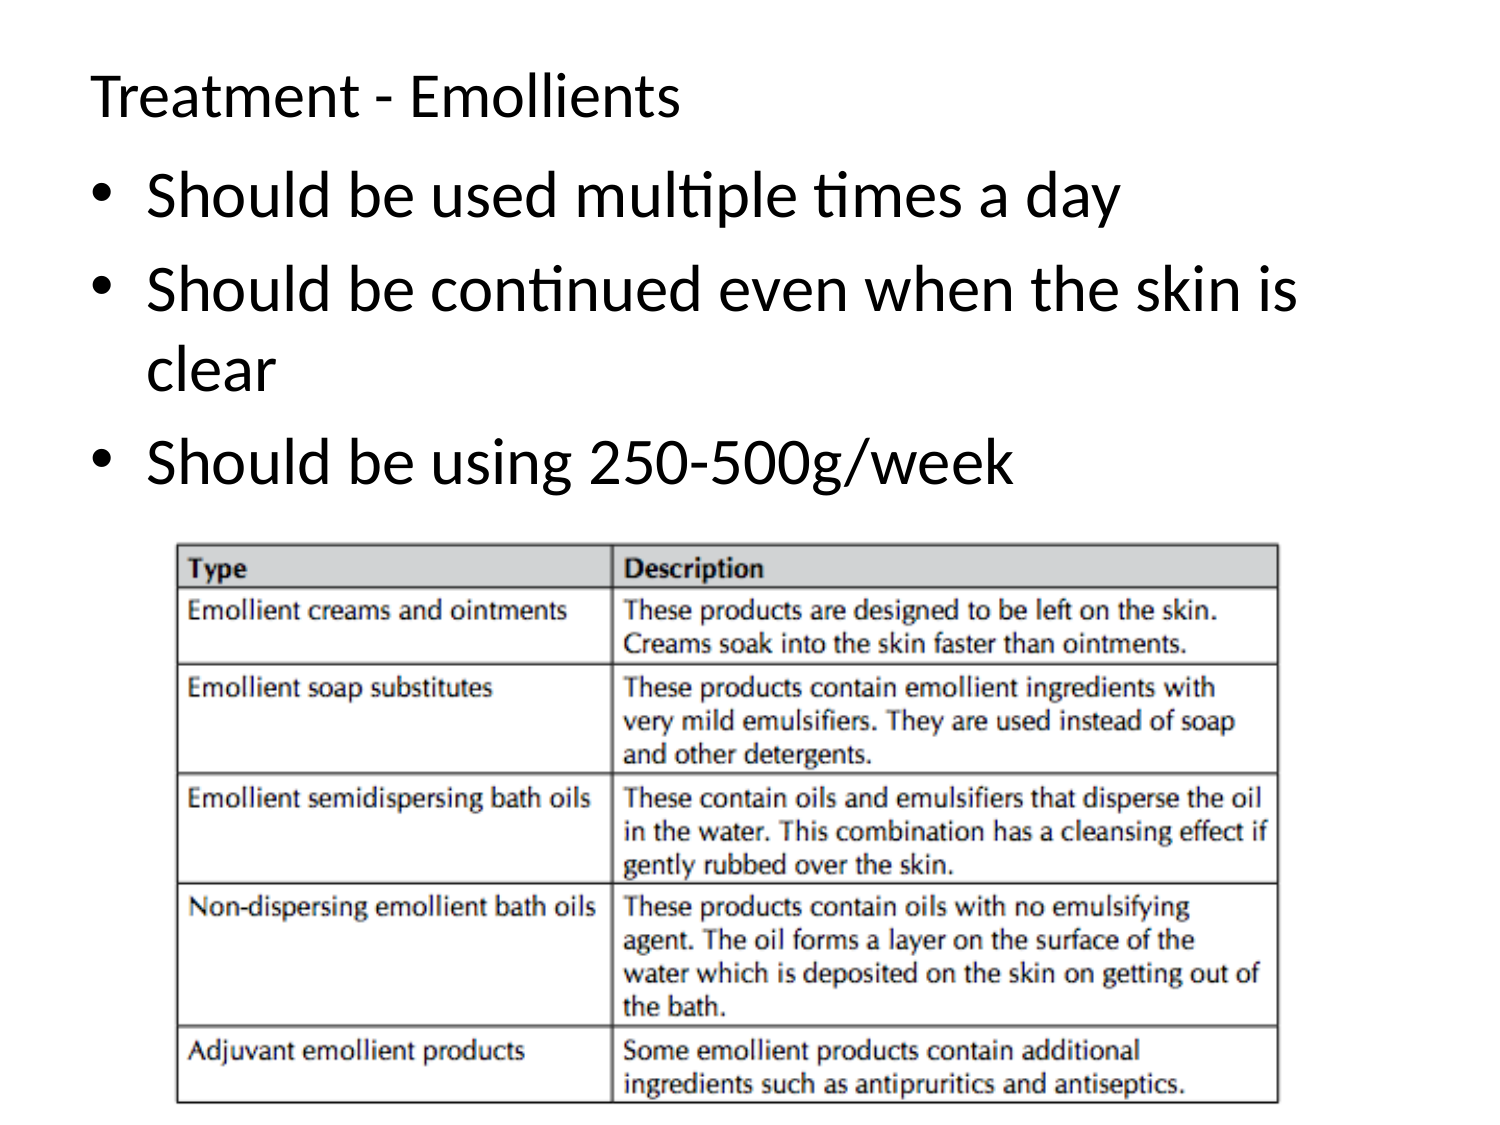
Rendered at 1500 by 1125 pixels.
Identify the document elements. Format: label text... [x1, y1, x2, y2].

title Treatment - Emollients [75, 45, 1425, 138]
picture [151, 522, 1346, 1125]
list Should be used multiple times a day Should be continued even when the skin is clear Should be using 250-500g/week [75, 143, 1425, 916]
